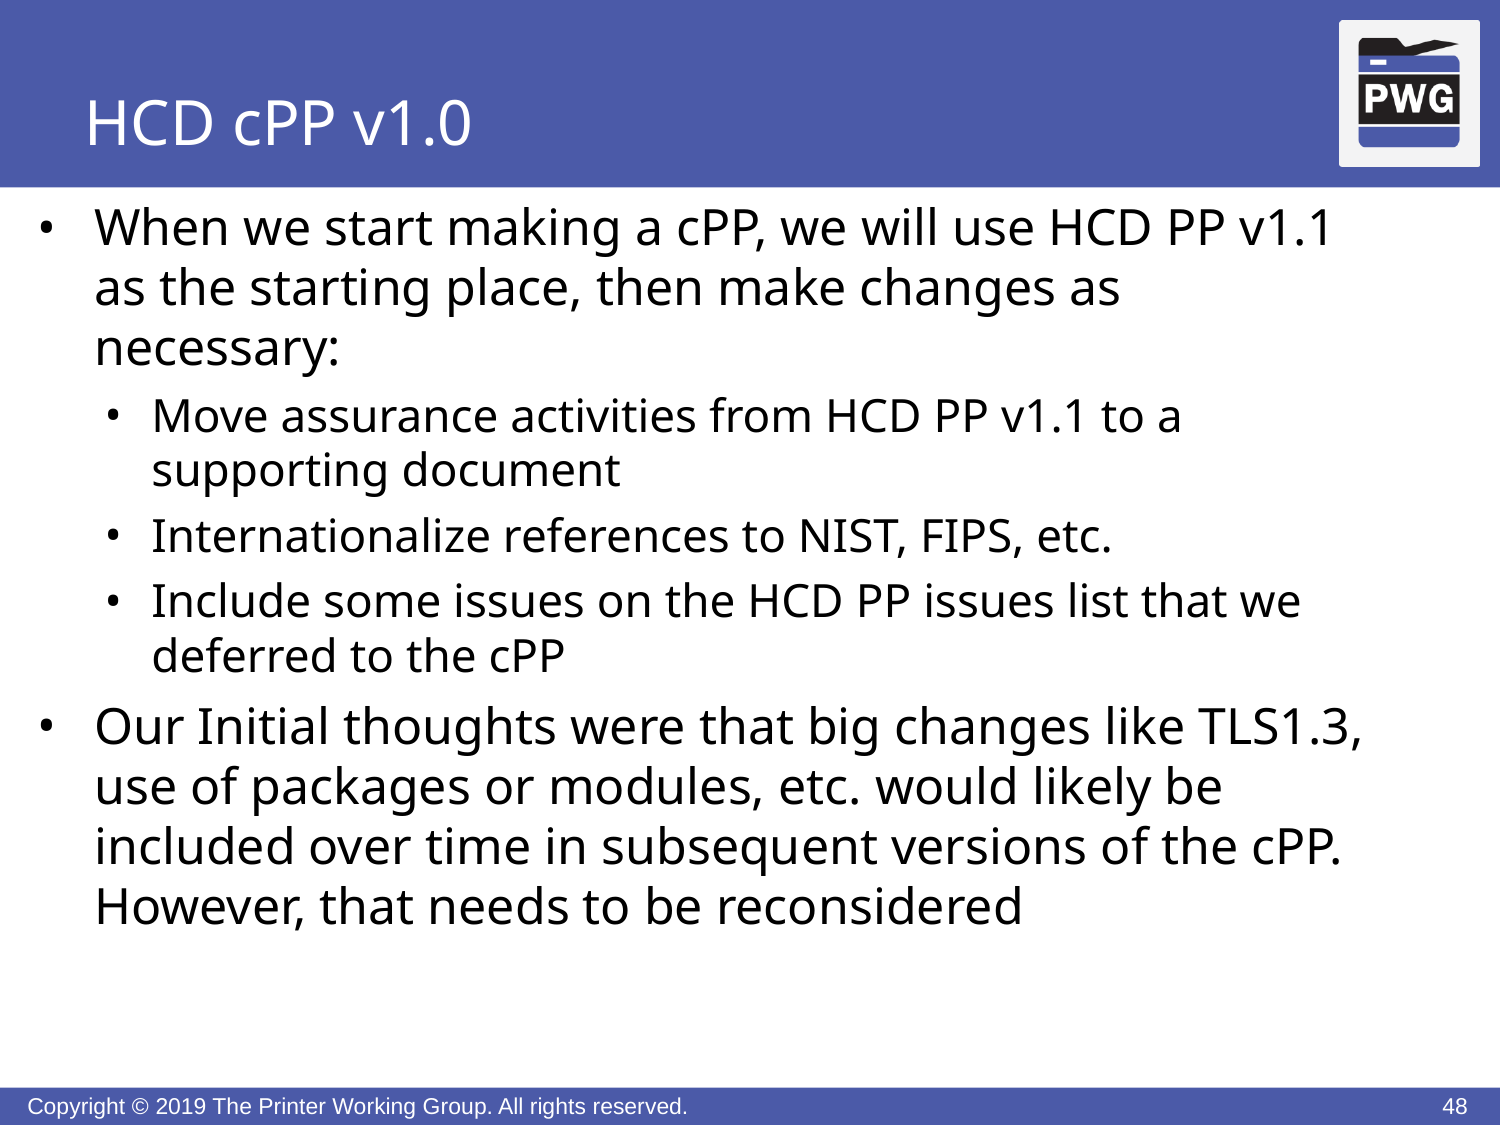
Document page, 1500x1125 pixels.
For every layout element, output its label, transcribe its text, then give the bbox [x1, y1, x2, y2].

text_box [0, 1087, 1500, 1125]
list When we start making a cPP, we will use HCD PP v1.1 as the starting place, then make changes as necessary: Move assurance activities from HCD PP v1.1 to a supporting document Internationalize references to NIST, FIPS, etc. Include some issues on the HCD PP issues list that we deferred to the cPP Our Initial thoughts were that big changes like TLS1.3, use of packages or modules, etc. would likely be included over time in subsequent versions of the cPP. However, that needs to be reconsidered [23, 187, 1395, 1046]
text_box Copyright © 2019 The Printer Working Group. All rights reserved. [20, 1092, 750, 1118]
title HCD cPP v1.0 [69, 5, 1283, 167]
text_box [0, 0, 1500, 188]
picture [1339, 20, 1480, 167]
text_box 48 [1441, 1092, 1469, 1118]
